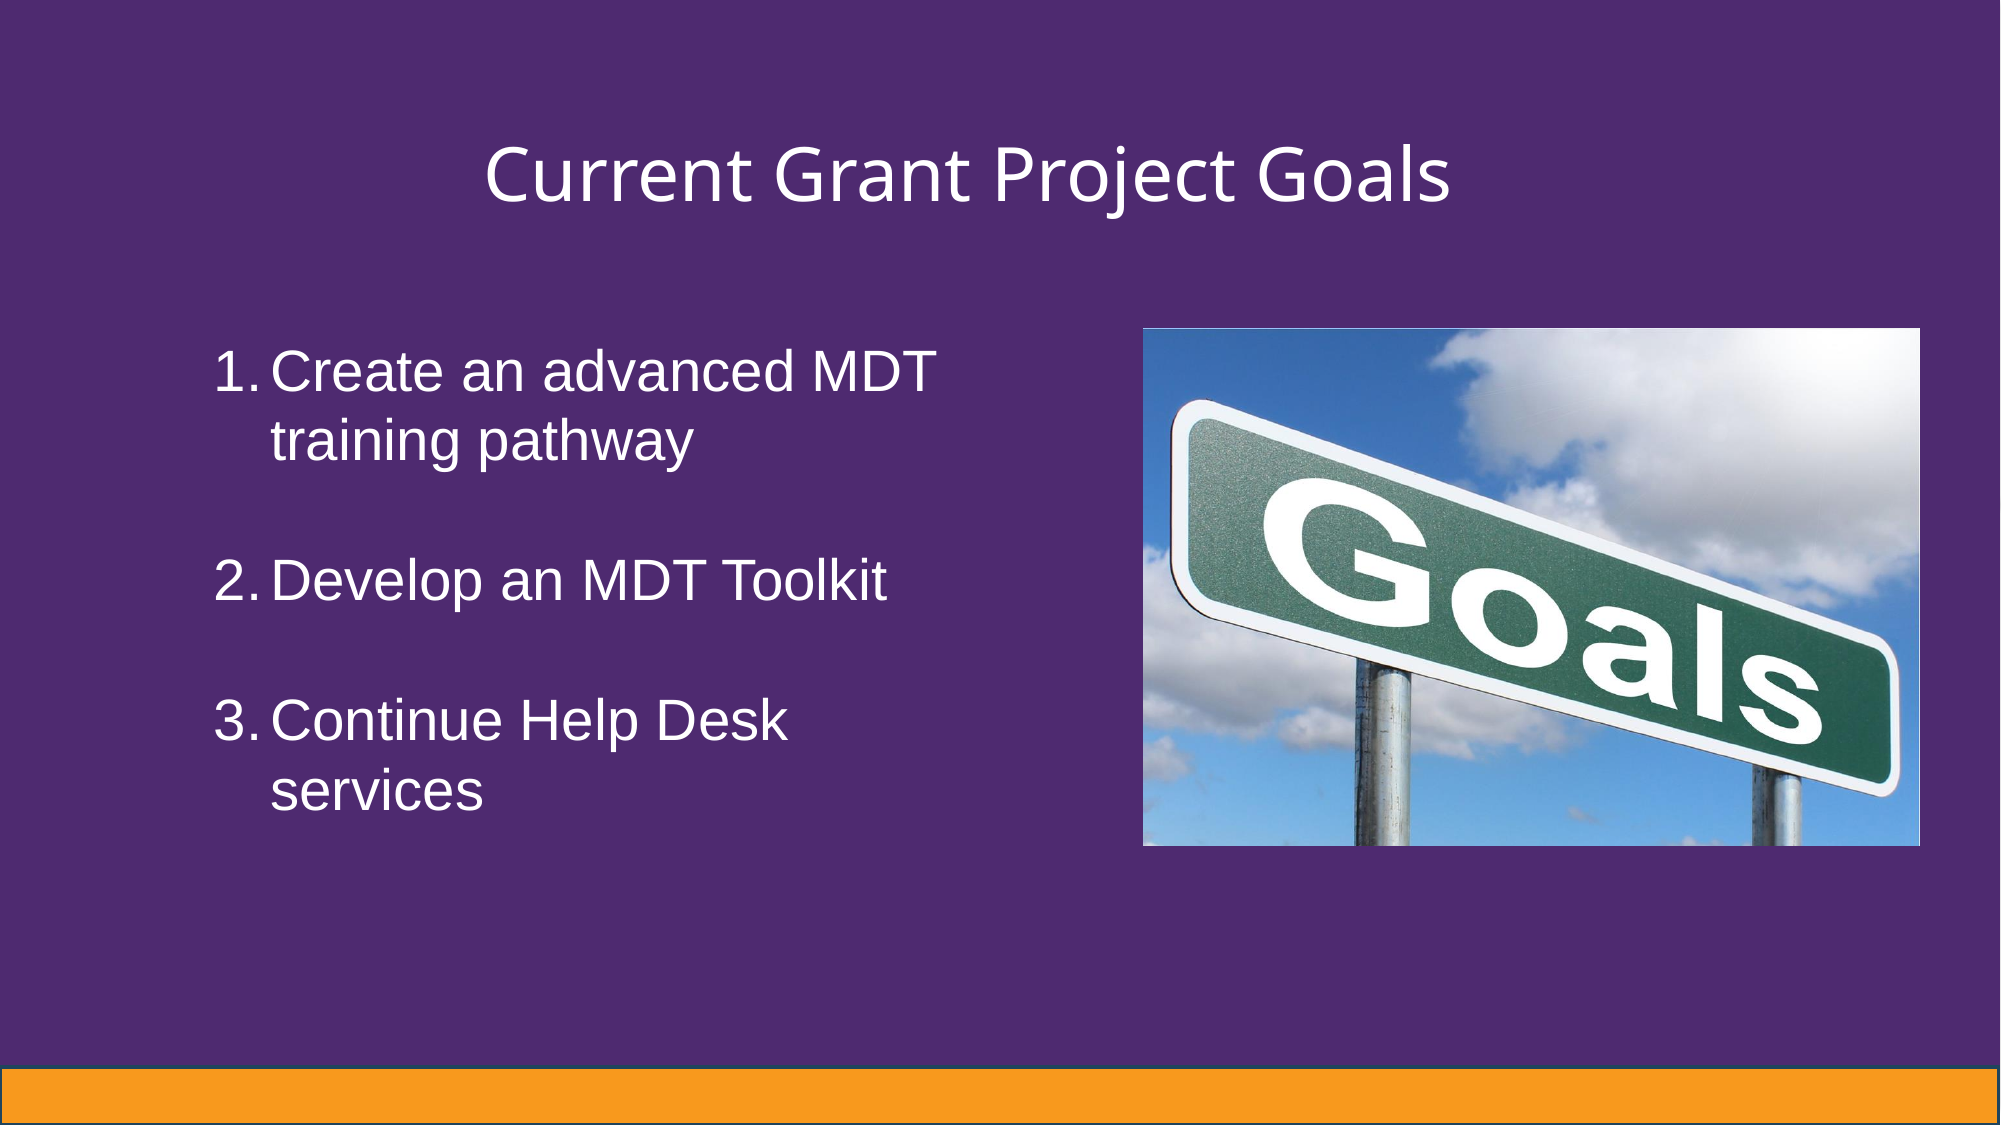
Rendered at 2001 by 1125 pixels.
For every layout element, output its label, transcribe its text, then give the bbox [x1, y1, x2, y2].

text_box [0, 1065, 2000, 1125]
picture [1143, 327, 1920, 846]
text_box Create an advanced MDT training pathway Develop an MDT Toolkit Continue Help Desk services [199, 325, 975, 830]
text_box Current Grant Project Goals [468, 119, 1532, 225]
